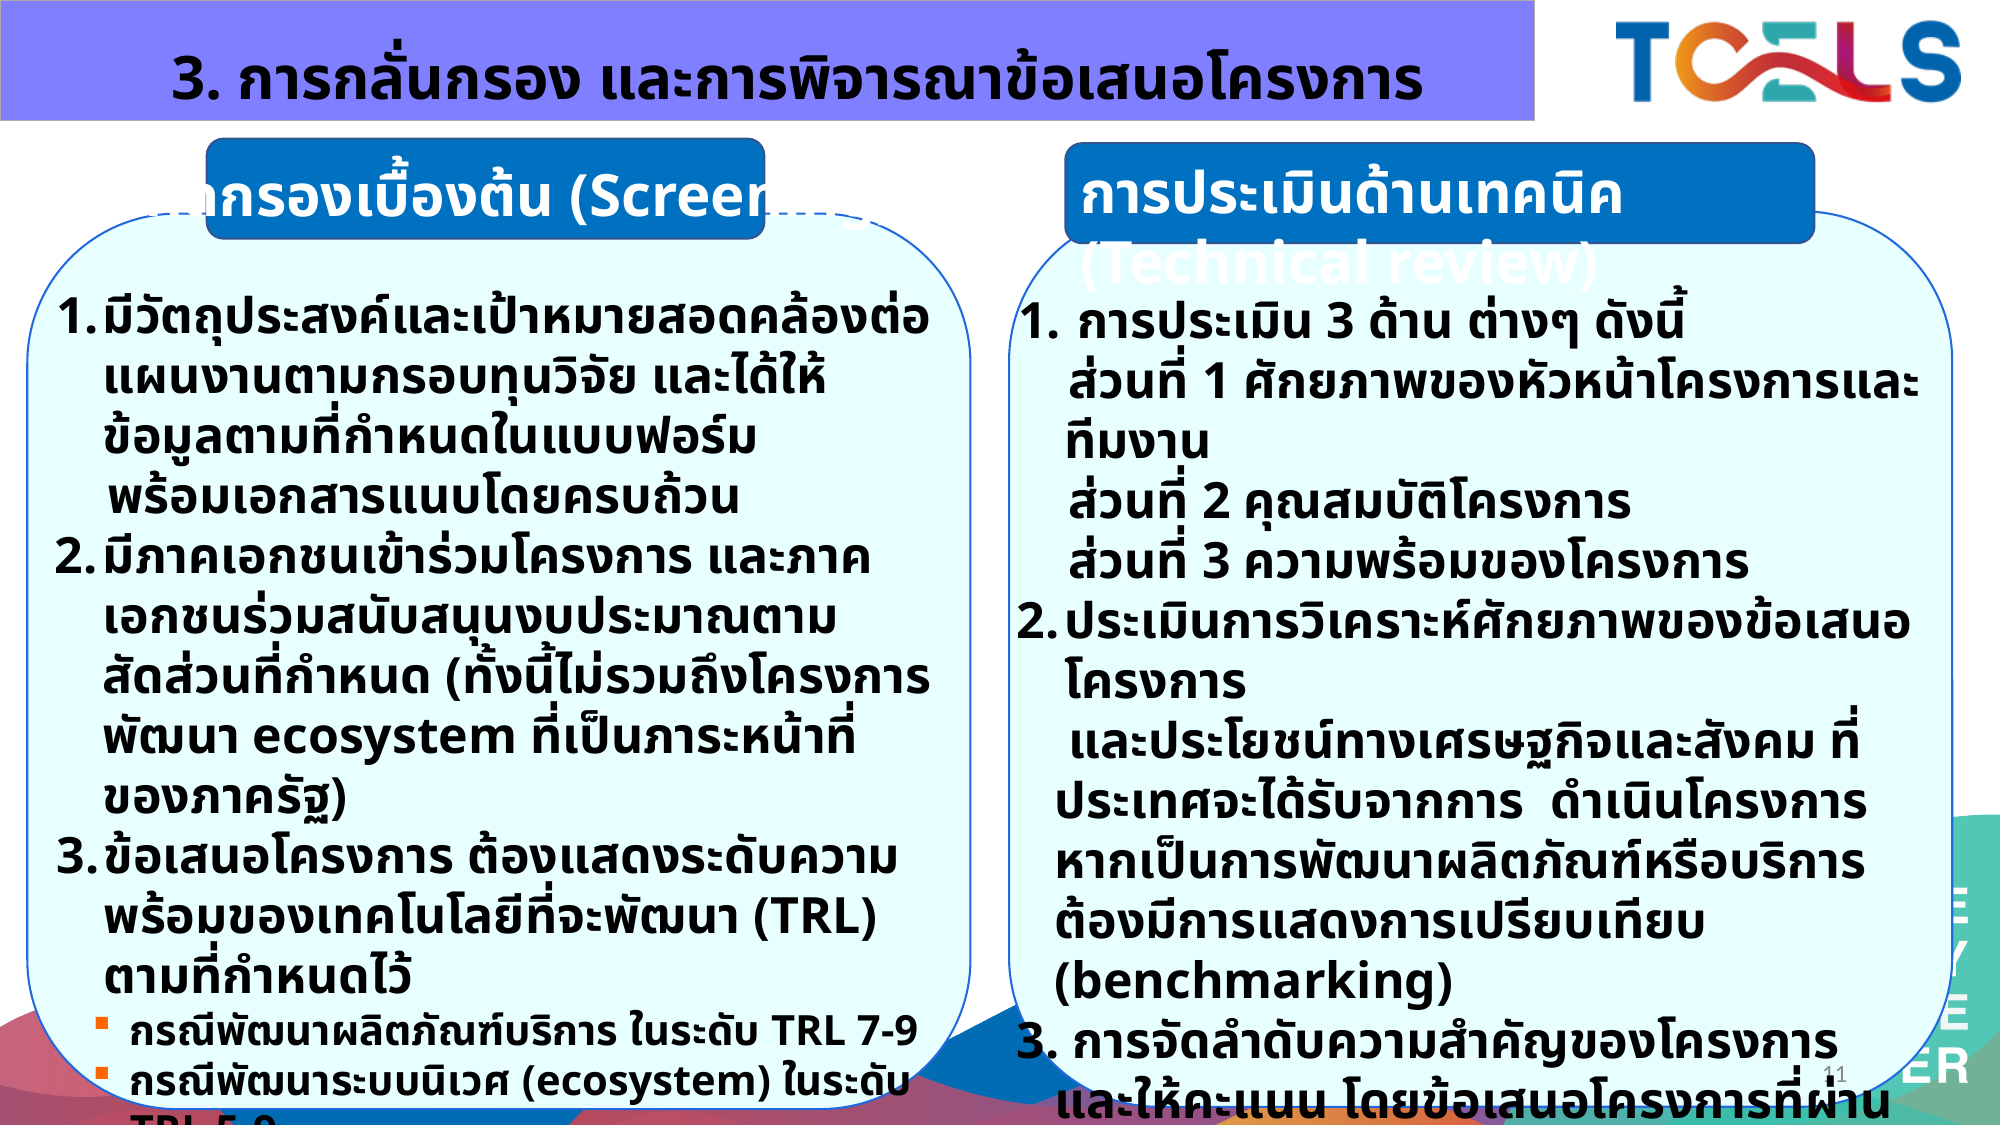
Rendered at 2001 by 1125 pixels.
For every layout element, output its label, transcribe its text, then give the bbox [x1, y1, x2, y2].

text_box [1069, 142, 1810, 147]
text_box [1948, 321, 1954, 795]
text_box 1. มีวัตถุประสงค์และเป้าหมายสอดคล้องต่อแผนงานตามกรอบทุนวิจัย และได้ให้ข้อมูลตามที่กำหนดในแบบฟอร์ม พร้อมเอกสารแนบโดยครบถ้วน 2. มีภาคเอกชนเข้าร่วมโครงการ และภาคเอกชนร่วมสนับสนุนงบประมาณตามสัดส่วนที่กำหนด (ทั้งนี้ไม่รวมถึงโครงการพัฒนา ecosystem ที่เป็นภาระหน้าที่ของภาครัฐ) ข้อเสนอโครงการ ต้องแสดงระดับความพร้อมของเทคโนโลยีที่จะพัฒนา (TRL) ตามที่กำหนดไว้ กรณีพัฒนาผลิตภัณฑ์บริการ ในระดับ TRL 7-9 กรณีพัฒนาระบบนิเวศ (ecosystem) ในระดับ TRL 5-9 4. มีเอกสารหลักฐานแสดงการประเมินความเป็นไปได้ในด้านต่างๆ (concept feasibility) เช่น technology feasibility, Market feasibility, Business model เป็นต้น [12, 276, 959, 795]
text_box [53, 235, 944, 276]
text_box การประเมินด้านเทคนิค (Technical review) [1065, 147, 1839, 303]
text_box การคัดกรองเบื้องต้น (Screening) [38, 150, 912, 235]
picture [0, 795, 2000, 1125]
picture [1616, 0, 1961, 125]
text_box [1839, 214, 1930, 280]
text_box [206, 137, 765, 150]
text_box 3. การกลั่นกรอง และการพิจารณาข้อเสนอโครงการ [0, 0, 1535, 121]
text_box [959, 303, 972, 795]
text_box [211, 235, 760, 240]
text_box 1. การประเมิน 3 ด้าน ต่างๆ ดังนี้ ส่วนที่ 1 ศักยภาพของหัวหน้าโครงการและทีมงาน ส่วนที่ 2 คุณสมบัติโครงการ ส่วนที่ 3 ความพร้อมของโครงการ ประเมินการวิเคราะห์ศักยภาพของข้อเสนอโครงการ และประโยชน์ทางเศรษฐกิจและสังคม ที่ประเทศจะได้รับจากการ ดำเนินโครงการ หากเป็นการพัฒนาผลิตภัณฑ์หรือบริการต้องมีการแสดงการเปรียบเทียบ (benchmarking) 3. การจัดลำดับความสำคัญของโครงการ และให้คะแนน โดยข้อเสนอโครงการที่ผ่านการคัดเลือก ต้องได้รับการเห็นชอบผลการตัดสินจากคณะกรรมการ [974, 280, 1948, 795]
text_box [1031, 242, 1065, 280]
